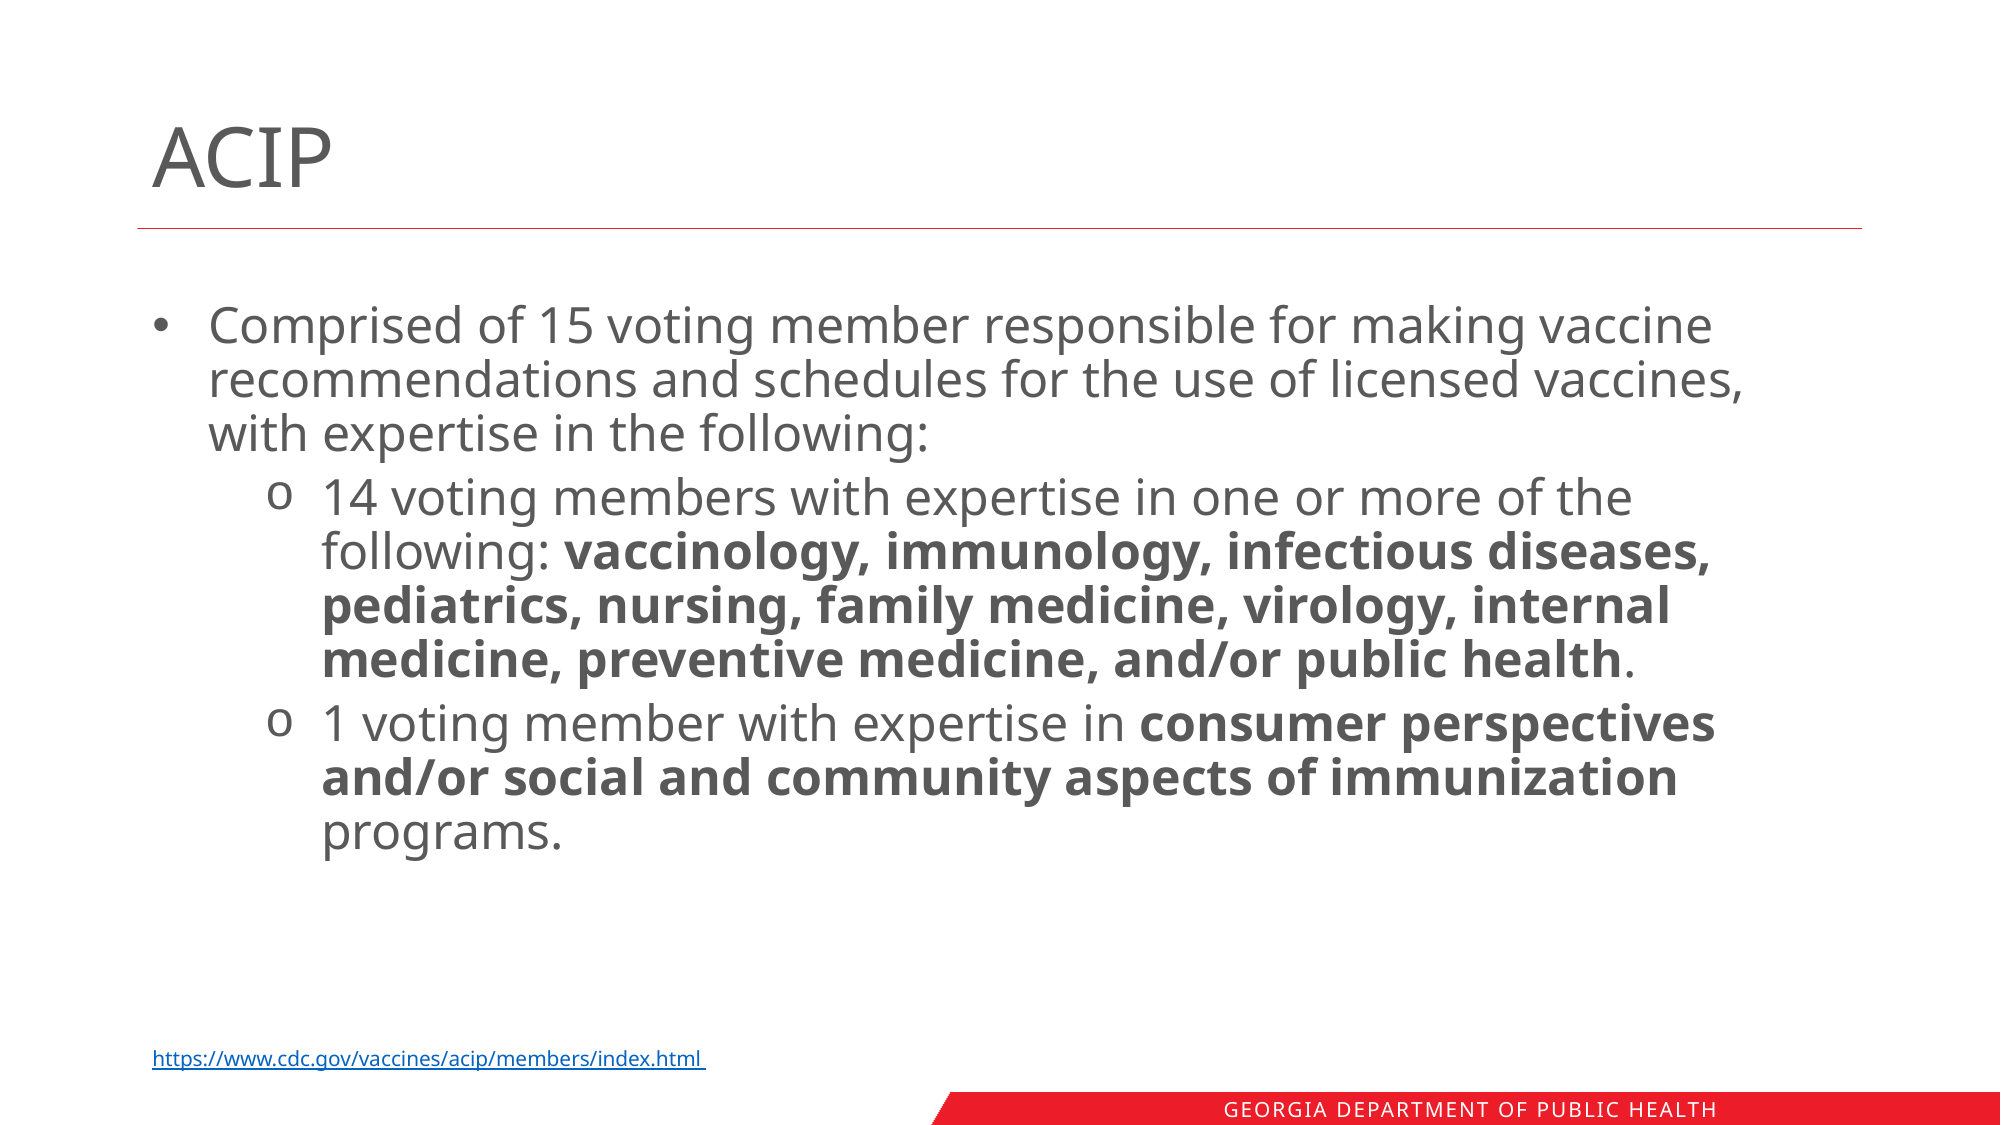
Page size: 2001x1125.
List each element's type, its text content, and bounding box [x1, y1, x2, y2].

title ACIP [137, 108, 1863, 229]
list Comprised of 15 voting member responsible for making vaccine recommendations and schedules for the use of licensed vaccines, with expertise in the following: 14 voting members with expertise in one or more of the following: vaccinology, immunology, infectious diseases, pediatrics, nursing, family medicine, virology, internal medicine, preventive medicine, and/or public health. 1 voting member with expertise in consumer perspectives and/or social and community aspects of immunization programs. [137, 292, 1863, 1021]
picture [931, 1092, 2000, 1125]
list https://www.cdc.gov/vaccines/acip/members/index.html [137, 1038, 794, 1085]
